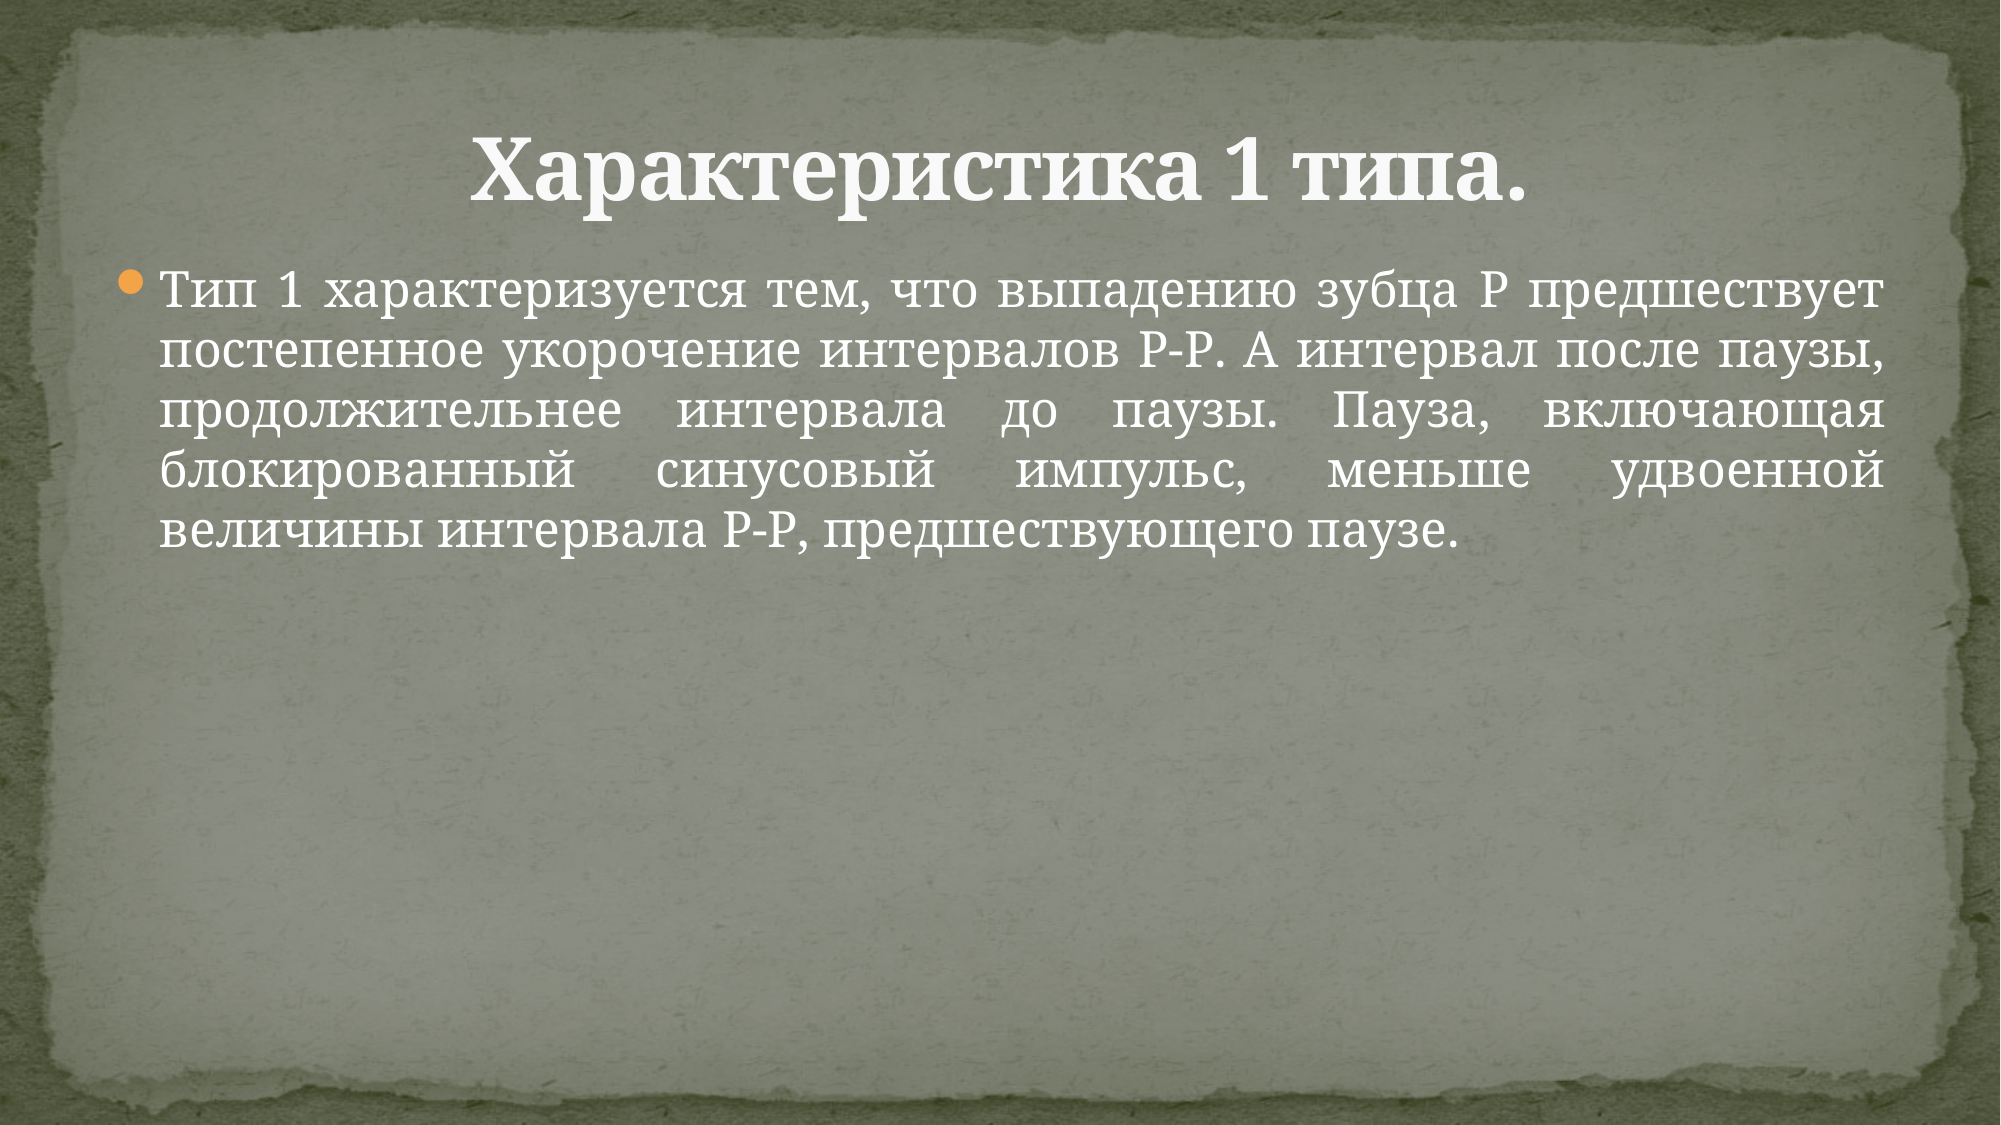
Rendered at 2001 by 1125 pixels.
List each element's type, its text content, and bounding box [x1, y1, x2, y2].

list Тип 1 характеризуется тем, что выпадению зубца P предшествует постепенное укорочение интервалов P-P. А интервал после паузы, продолжительнее интервала до паузы. Пауза, включающая блокированный синусовый импульс, меньше удвоенной величины интервала P-P, предшествующего паузе. [99, 249, 1900, 1000]
title Характеристика 1 типа. [99, 24, 1900, 225]
